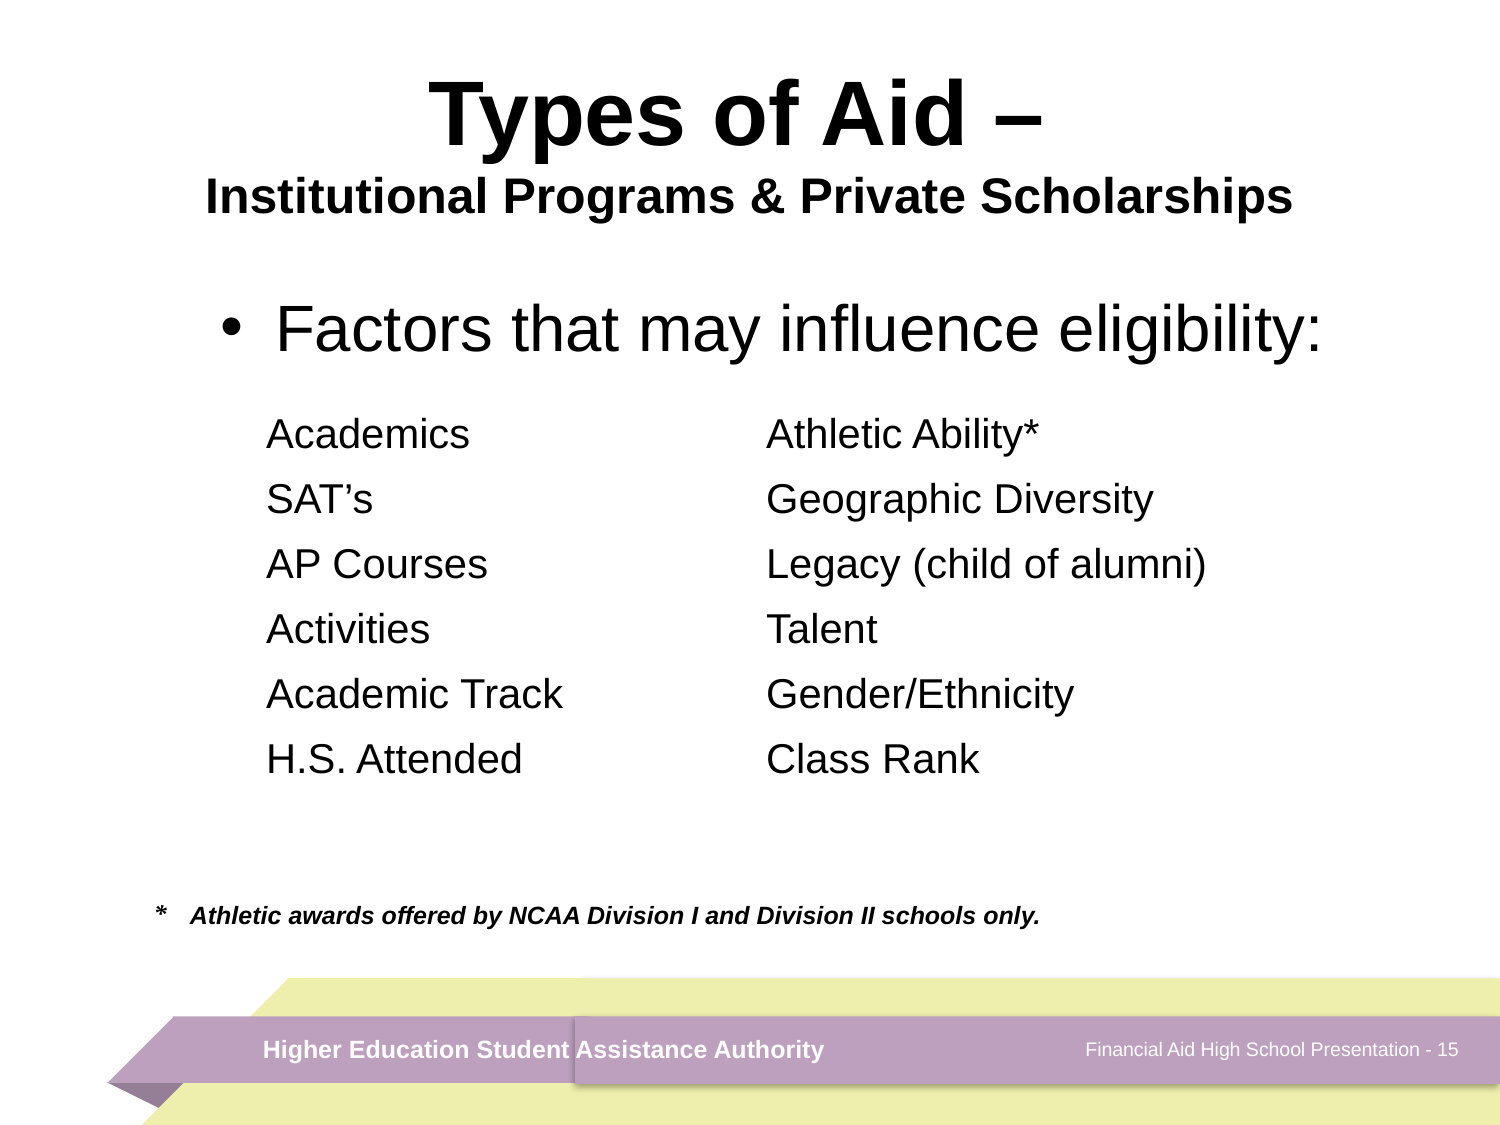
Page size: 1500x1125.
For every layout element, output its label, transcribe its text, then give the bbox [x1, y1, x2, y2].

table_cell Activities [252, 599, 750, 662]
table_cell AP Courses [252, 534, 750, 597]
table_cell Legacy (child of alumni) [752, 534, 1250, 597]
text_box * Athletic awards offered by NCAA Division I and Division II schools only. [137, 892, 1450, 937]
table_cell Academic Track [252, 664, 750, 727]
table_header Academics [252, 404, 750, 465]
table_header Athletic Ability* [752, 404, 1250, 465]
table_cell Class Rank [752, 729, 1250, 792]
title Types of Aid – Institutional Programs & Private Scholarships [75, 45, 1425, 233]
table_cell SAT’s [252, 471, 750, 532]
footer Higher Education Student Assistance Authority [247, 1018, 896, 1079]
table_cell Talent [752, 599, 1250, 662]
slide_number Financial Aid High School Presentation - 15 [1023, 1018, 1474, 1079]
table_cell H.S. Attended [252, 729, 750, 792]
table_cell Gender/Ethnicity [752, 664, 1250, 727]
table_cell Geographic Diversity [752, 471, 1250, 532]
list Factors that may influence eligibility: [205, 287, 1432, 892]
